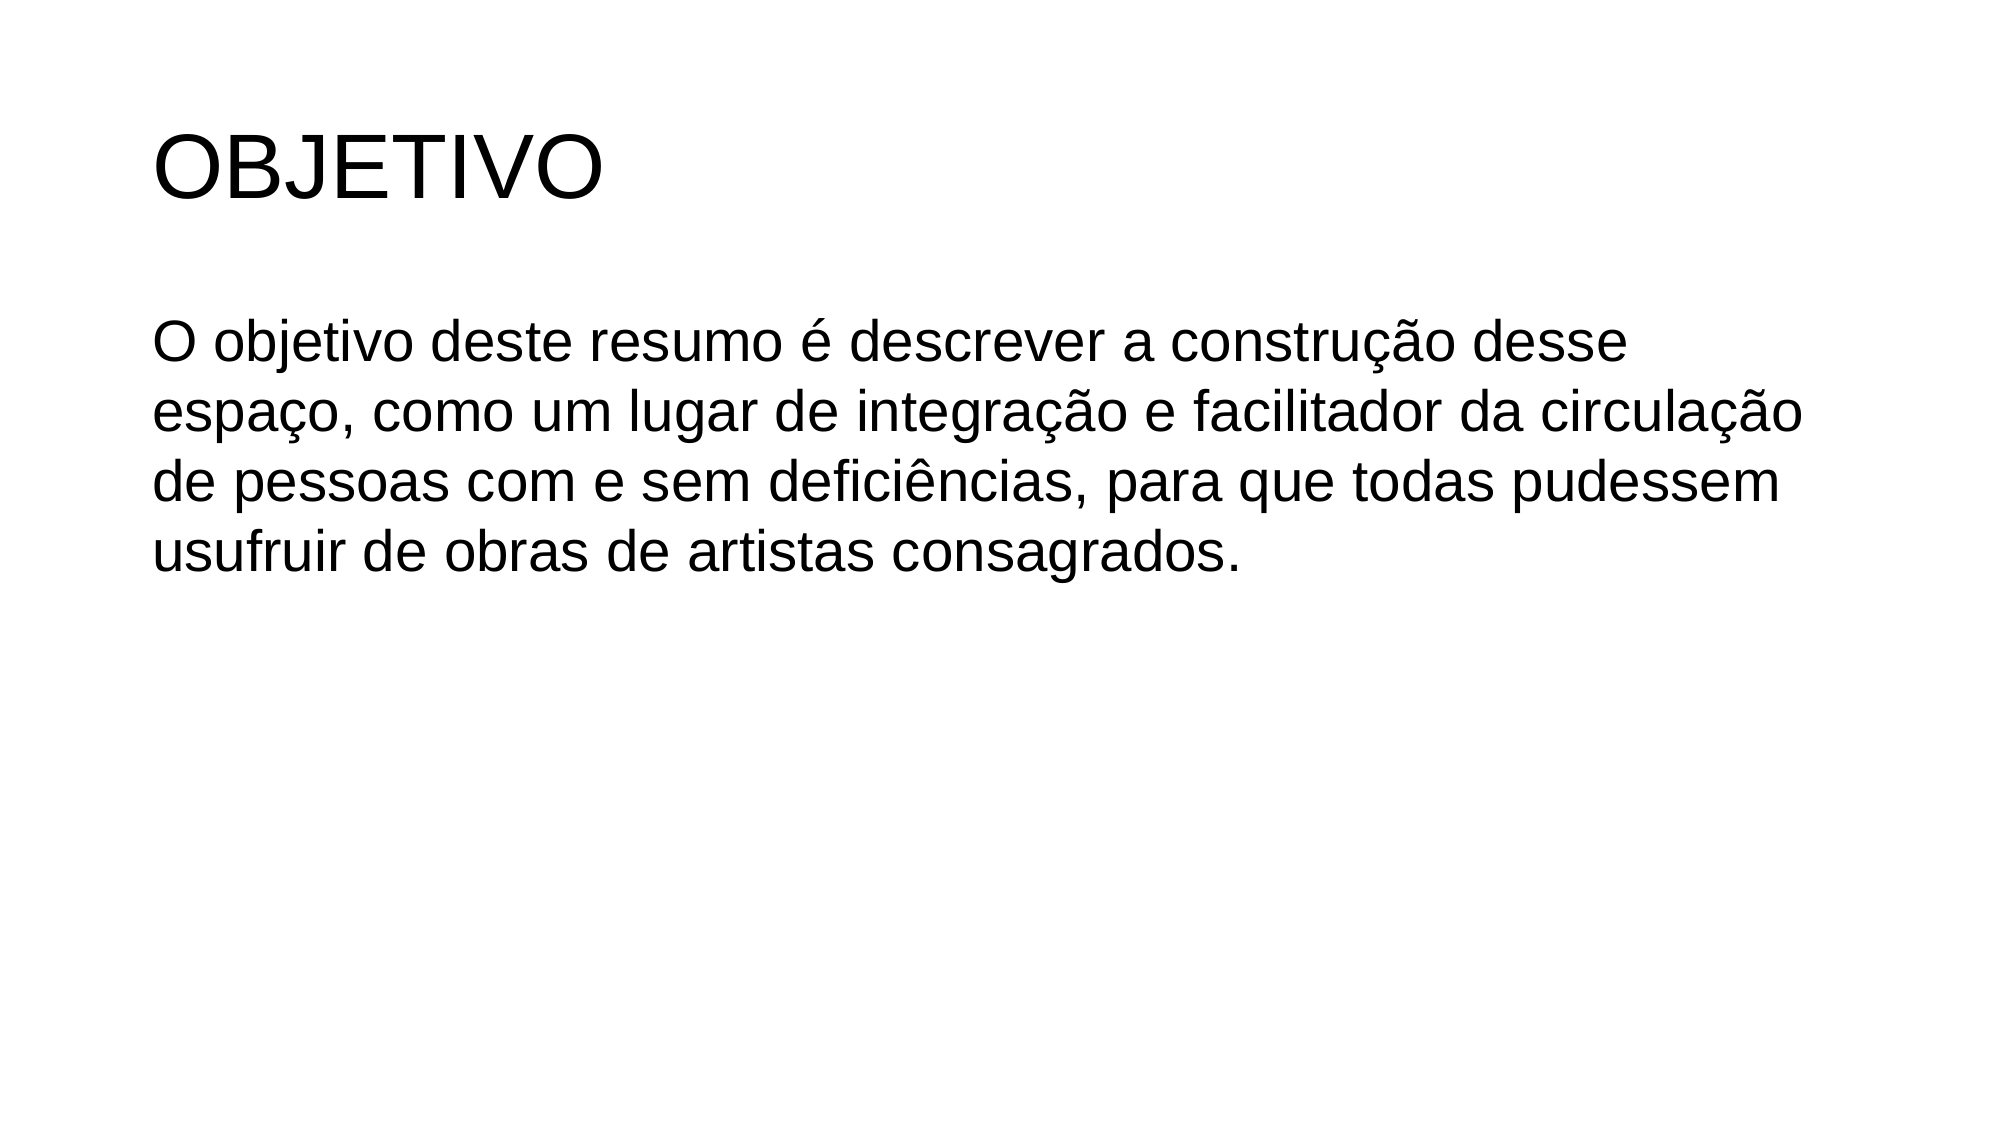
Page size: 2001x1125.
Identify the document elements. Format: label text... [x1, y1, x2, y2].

title OBJETIVO [137, 59, 1863, 278]
text_box O objetivo deste resumo é descrever a construção desse espaço, como um lugar de integração e facilitador da circulação de pessoas com e sem deficiências, para que todas pudessem usufruir de obras de artistas consagrados. [137, 295, 1863, 591]
